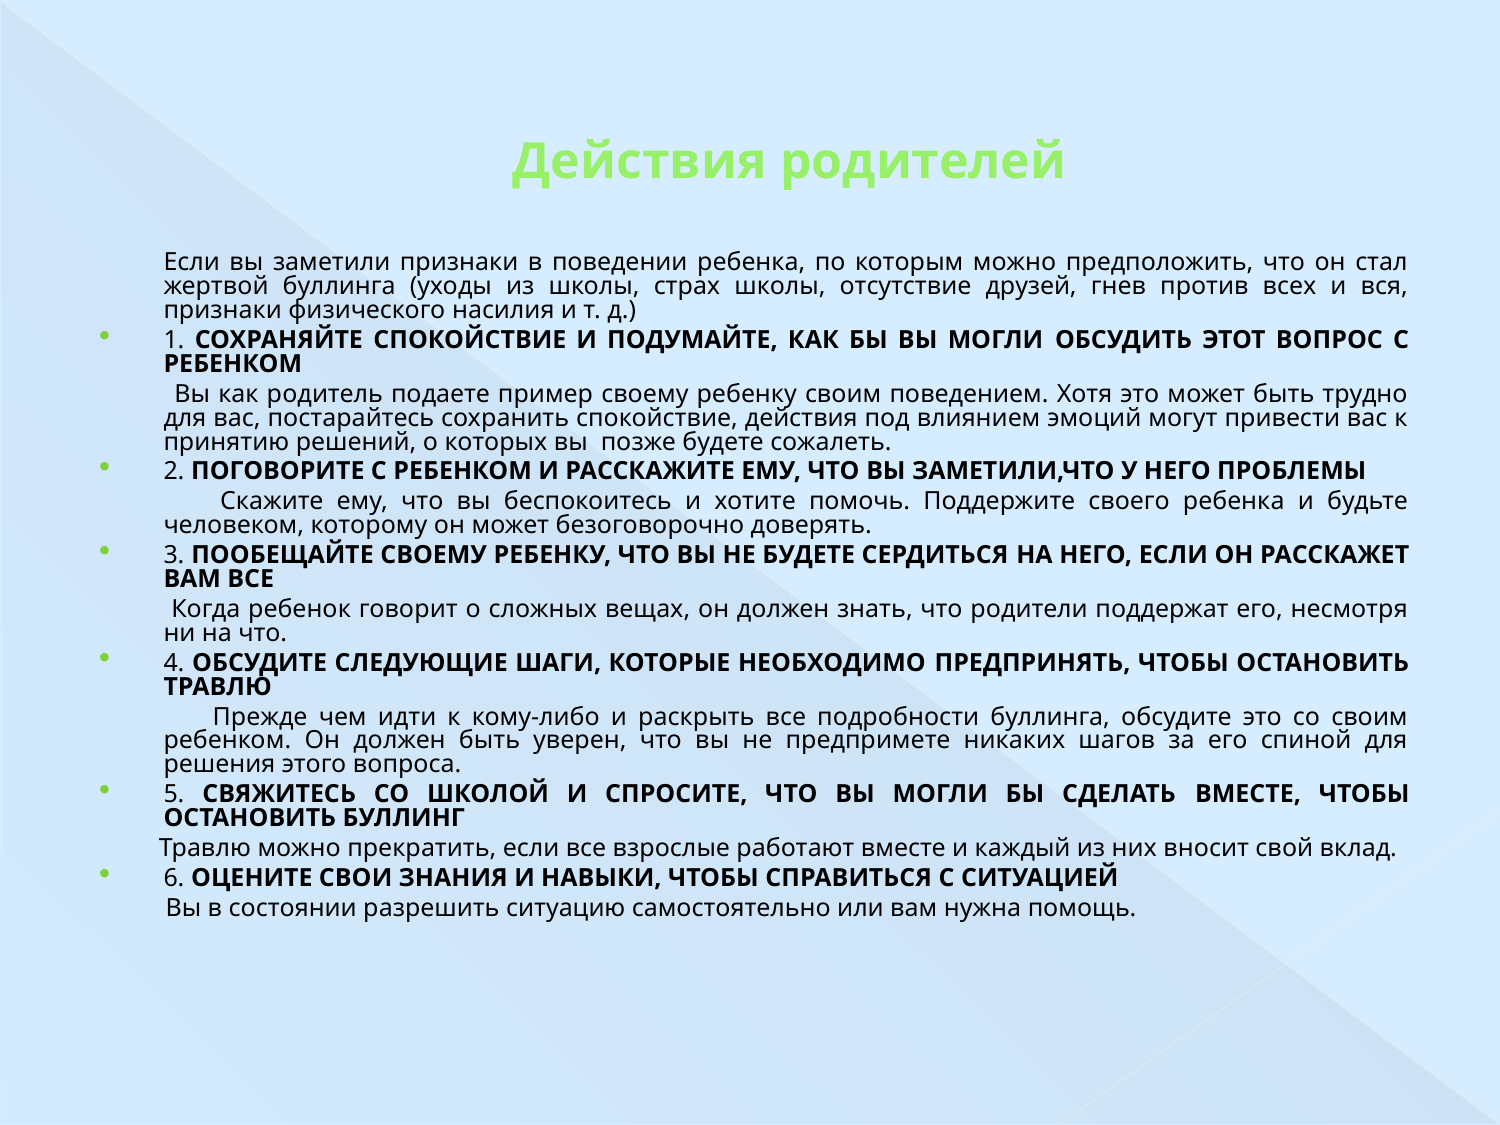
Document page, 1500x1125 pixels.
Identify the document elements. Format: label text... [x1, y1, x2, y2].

list Если вы заметили признаки в поведении ребенка, по которым можно предположить, что он стал жертвой буллинга (уходы из школы, страх школы, отсутствие друзей, гнев против всех и вся, признаки физического насилия и т. д.) 1. СОХРАНЯЙТЕ СПОКОЙСТВИЕ И ПОДУМАЙТЕ, КАК БЫ ВЫ МОГЛИ ОБСУДИТЬ ЭТОТ ВОПРОС С РЕБЕНКОМ Вы как родитель подаете пример своему ребенку своим поведением. Хотя это может быть трудно для вас, постарайтесь сохранить спокойствие, действия под влиянием эмоций могут привести вас к принятию решений, о которых вы позже будете сожалеть. 2. ПОГОВОРИТЕ С РЕБЕНКОМ И РАССКАЖИТЕ ЕМУ, ЧТО ВЫ ЗАМЕТИЛИ,ЧТО У НЕГО ПРОБЛЕМЫ Скажите ему, что вы беспокоитесь и хотите помочь. Поддержите своего ребенка и будьте человеком, которому он может безоговорочно доверять. 3. ПООБЕЩАЙТЕ СВОЕМУ РЕБЕНКУ, ЧТО ВЫ НЕ БУДЕТЕ СЕРДИТЬСЯ НА НЕГО, ЕСЛИ ОН РАССКАЖЕТ ВАМ ВСЕ Когда ребенок говорит о сложных вещах, он должен знать, что родители поддержат его, несмотря ни на что. 4. ОБСУДИТЕ СЛЕДУЮЩИЕ ШАГИ, КОТОРЫЕ НЕОБХОДИМО ПРЕДПРИНЯТЬ, ЧТОБЫ ОСТАНОВИТЬ ТРАВЛЮ Прежде чем идти к кому-либо и раскрыть все подробности буллинга, обсудите это со своим ребенком. Он должен быть уверен, что вы не предпримете никаких шагов за его спиной для решения этого вопроса. 5. СВЯЖИТЕСЬ СО ШКОЛОЙ И СПРОСИТЕ, ЧТО ВЫ МОГЛИ БЫ СДЕЛАТЬ ВМЕСТЕ, ЧТОБЫ ОСТАНОВИТЬ БУЛЛИНГ Травлю можно прекратить, если все взрослые работают вместе и каждый из них вносит свой вклад. 6. ОЦЕНИТЕ СВОИ ЗНАНИЯ И НАВЫКИ, ЧТОБЫ СПРАВИТЬСЯ С СИТУАЦИЕЙ Вы в состоянии разрешить ситуацию самостоятельно или вам нужна помощь. [75, 208, 1425, 1059]
title Действия родителей [75, 43, 1425, 208]
